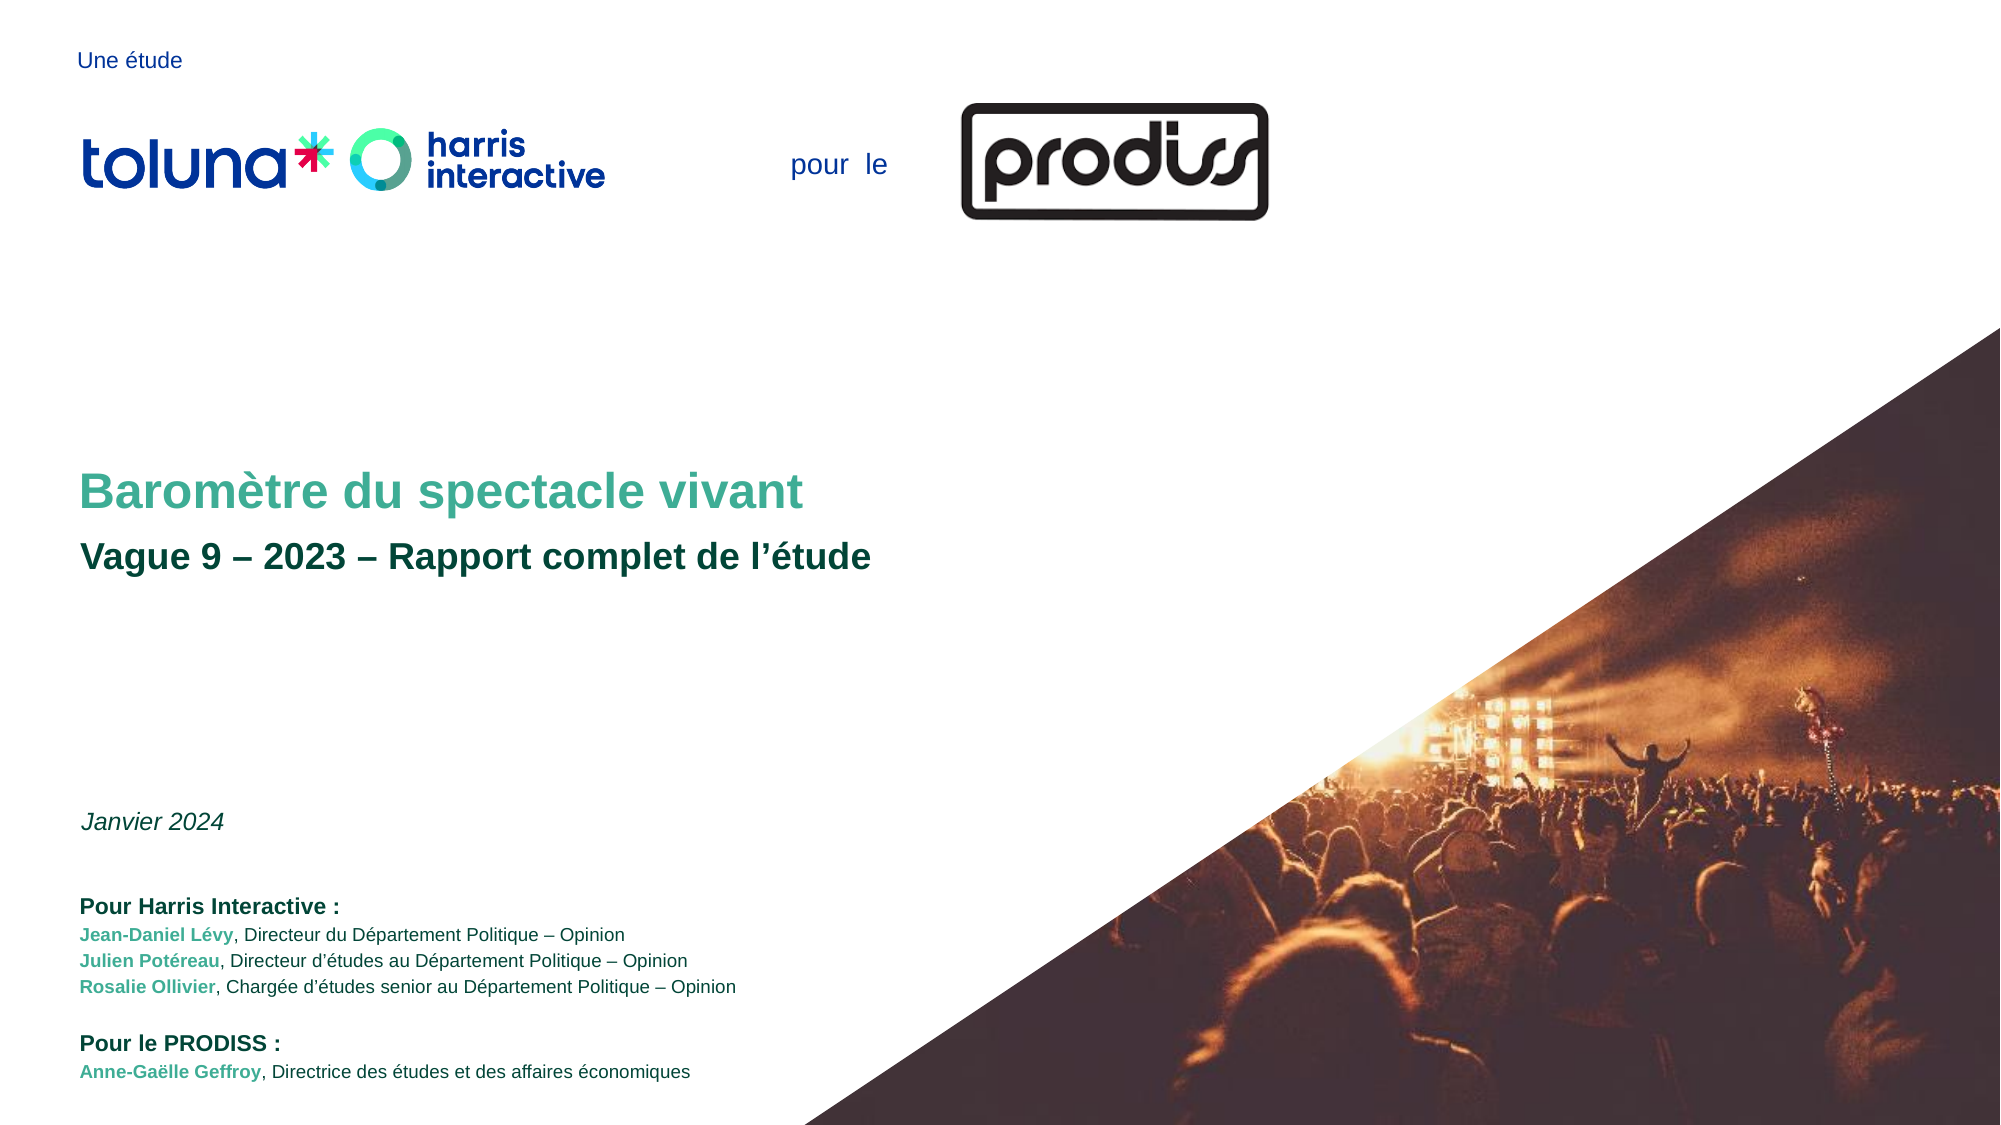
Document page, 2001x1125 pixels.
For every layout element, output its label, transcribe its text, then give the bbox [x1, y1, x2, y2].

picture [917, 103, 1313, 230]
text_box pour le [775, 138, 912, 184]
list Baromètre du spectacle vivant [78, 458, 799, 612]
picture [83, 128, 605, 191]
list Janvier 2024 [81, 805, 441, 841]
list Pour Harris Interactive : Jean-Daniel Lévy, Directeur du Département Politique – Opinion Julien Potéreau, Directeur d’études au Département Politique – Opinion Rosalie Ollivier, Chargée d’études senior au Département Politique – Opinion Pour le PRODISS : Anne-Gaëlle Geffroy, Directrice des études et des affaires économiques [79, 866, 799, 962]
text_box Une étude [62, 38, 327, 86]
picture [804, 327, 2000, 1125]
list Vague 9 – 2023 – Rapport complet de l’étude [80, 532, 799, 623]
